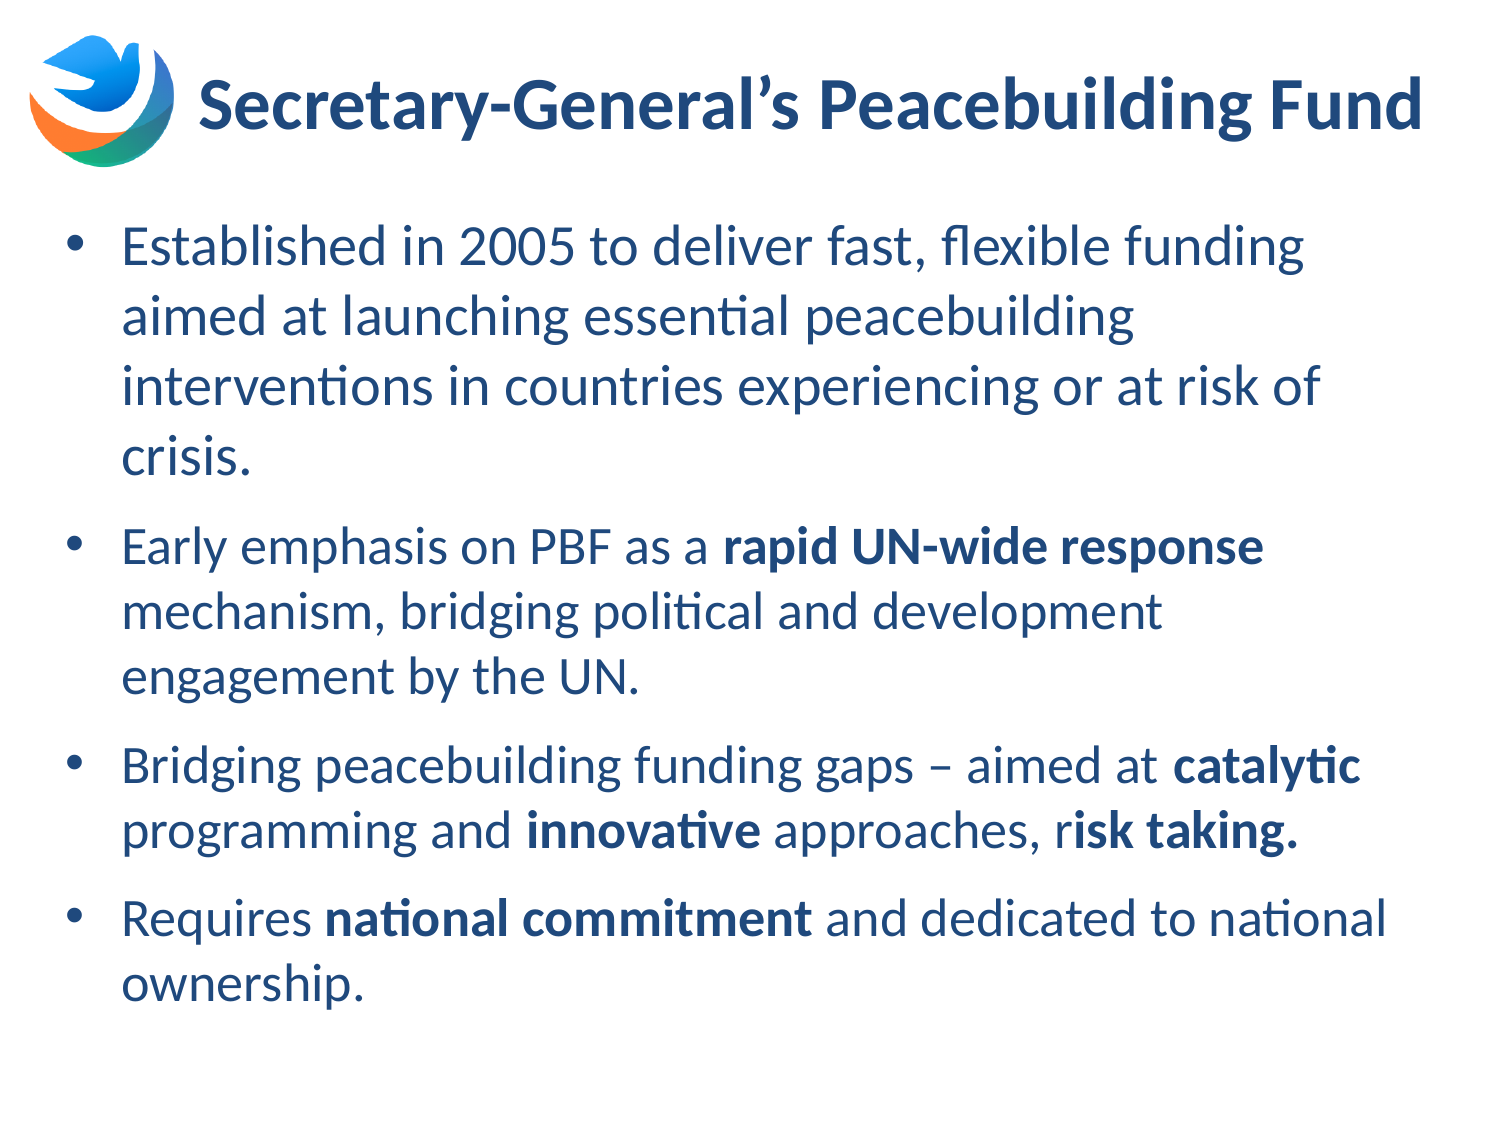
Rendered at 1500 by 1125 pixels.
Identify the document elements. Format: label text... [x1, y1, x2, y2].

picture [24, 27, 180, 172]
title Secretary-General’s Peacebuilding Fund [184, 43, 1500, 156]
list Established in 2005 to deliver fast, flexible funding aimed at launching essential peacebuilding interventions in countries experiencing or at risk of crisis. Early emphasis on PBF as a rapid UN-wide response mechanism, bridging political and development engagement by the UN. Bridging peacebuilding funding gaps – aimed at catalytic programming and innovative approaches, risk taking. Requires national commitment and dedicated to national ownership. [50, 200, 1450, 1063]
